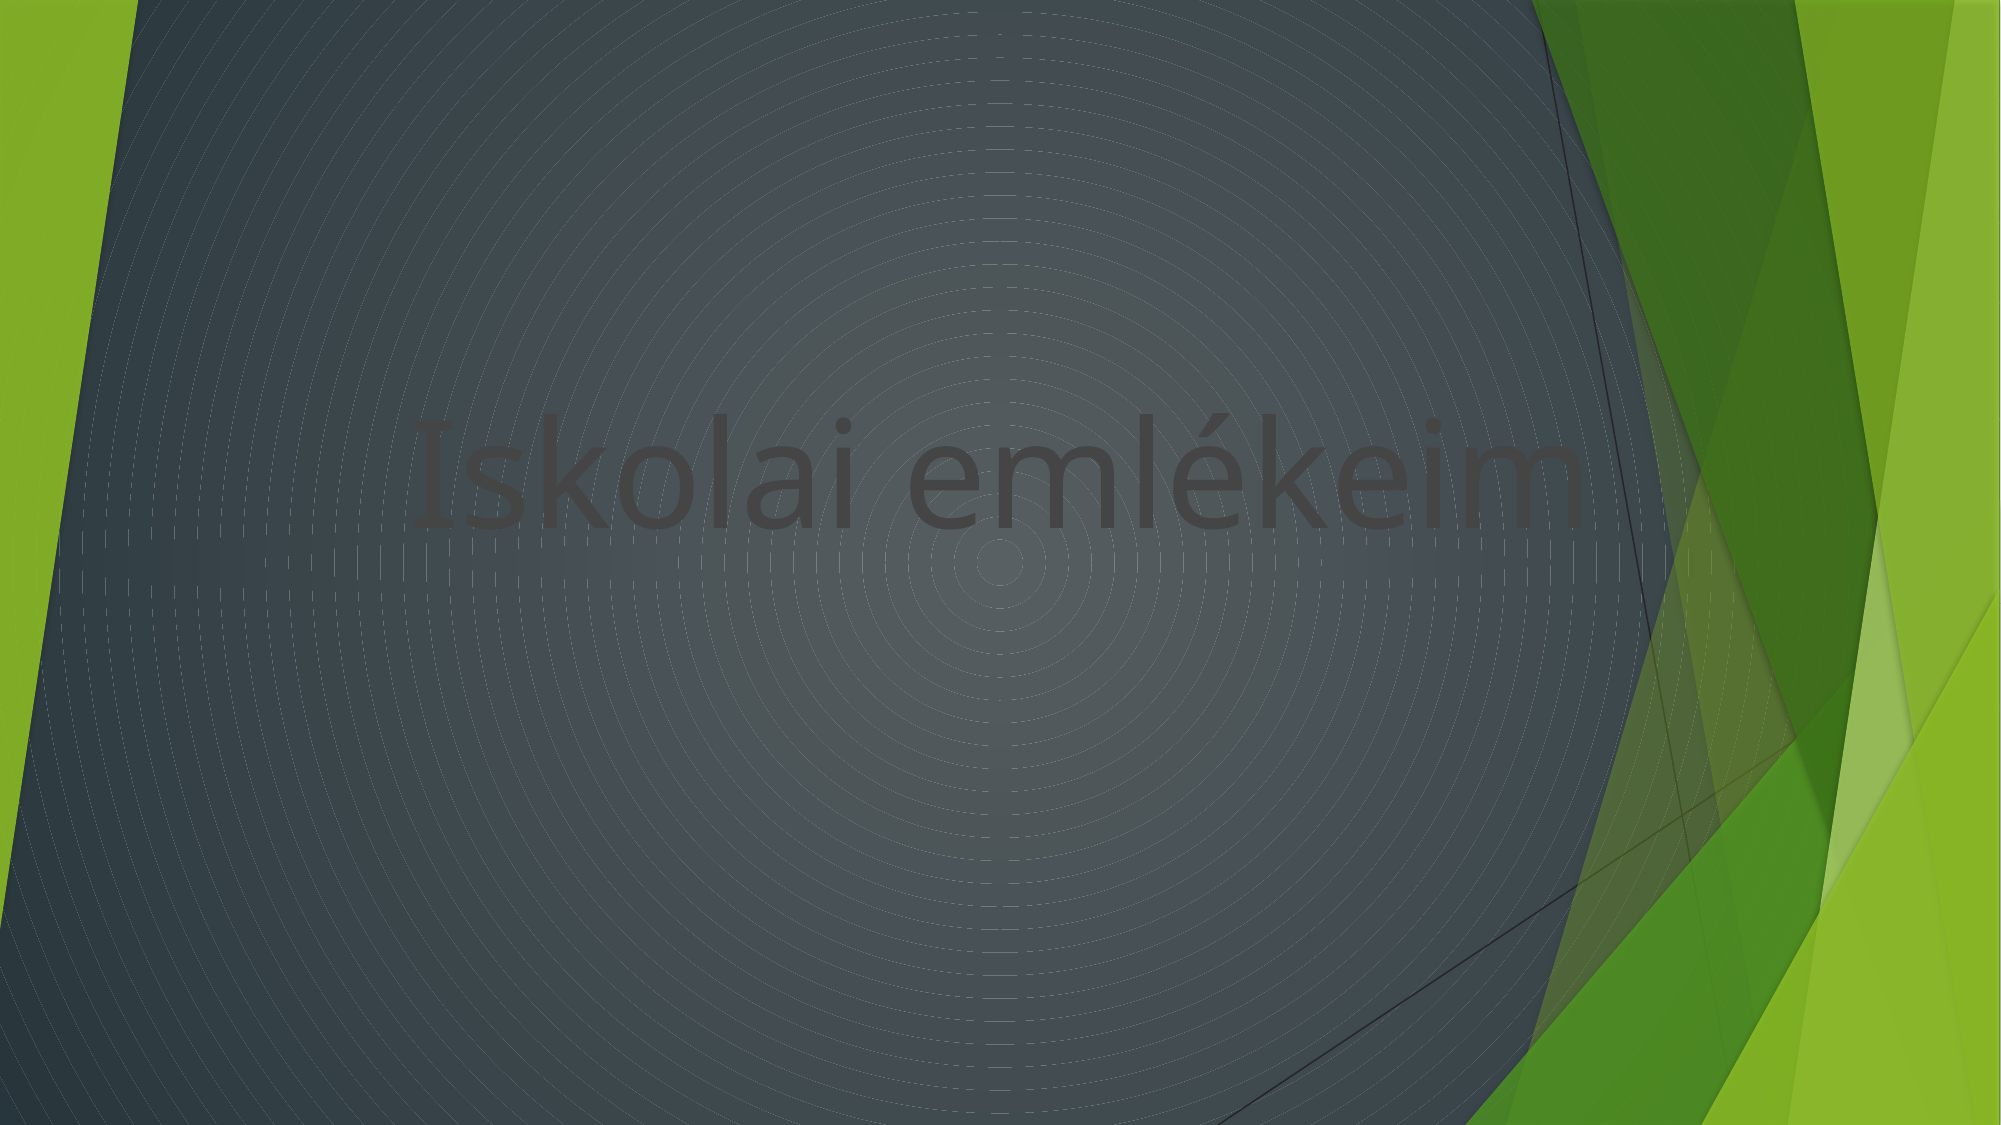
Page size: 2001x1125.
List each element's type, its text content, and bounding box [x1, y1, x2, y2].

title Iskolai emlékeim [255, 259, 1749, 677]
